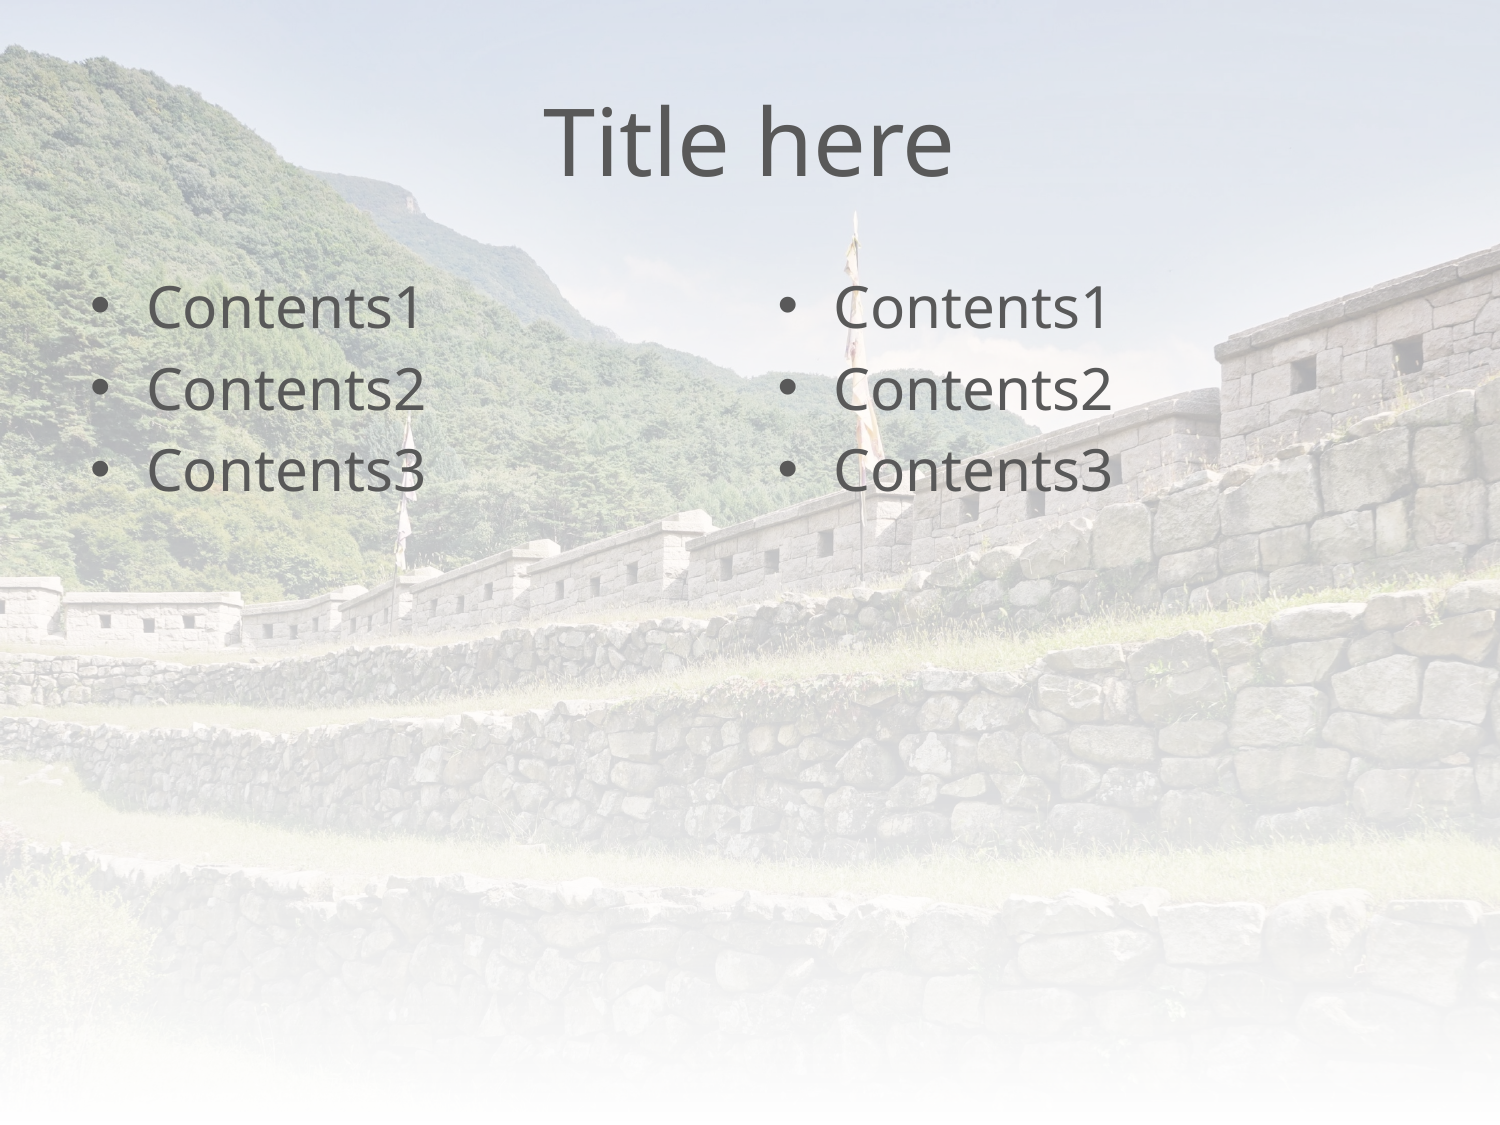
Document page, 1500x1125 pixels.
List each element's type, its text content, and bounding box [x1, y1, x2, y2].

list Contents1 Contents2 Contents3 [75, 262, 738, 1005]
title Title here [75, 45, 1425, 233]
text_box [0, 0, 1500, 1125]
list Contents1 Contents2 Contents3 [762, 262, 1425, 1005]
